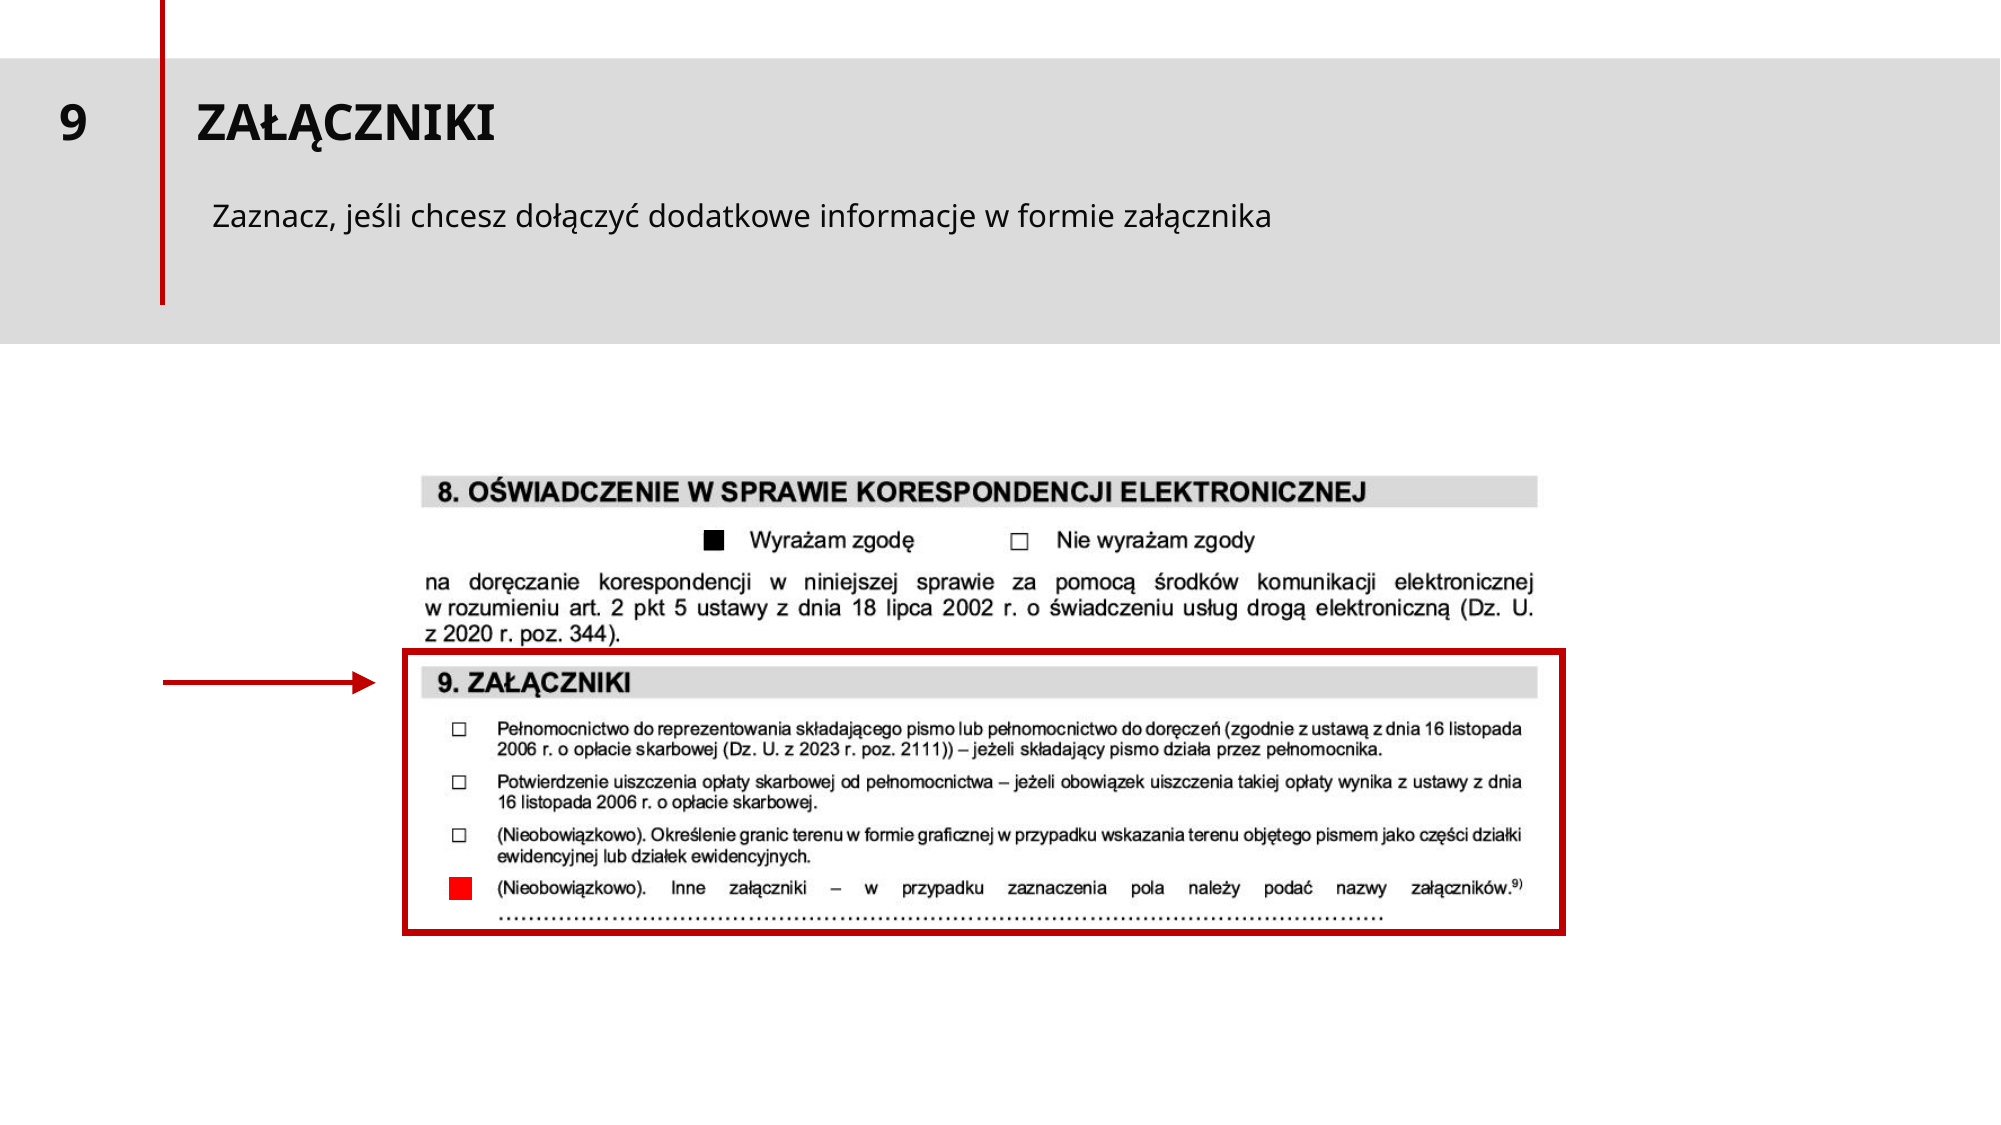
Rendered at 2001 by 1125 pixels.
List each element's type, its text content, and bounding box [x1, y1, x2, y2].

text_box [0, 57, 160, 345]
text_box 9 [59, 90, 129, 151]
text_box Zaznacz, jeśli chcesz dołączyć dodatkowe informacje w formie załącznika [197, 192, 1868, 269]
text_box [251, 387, 1922, 561]
text_box [165, 57, 2000, 345]
picture [282, 429, 1680, 1067]
text_box ZAŁĄCZNIKI [197, 90, 1838, 151]
text_box [105, 169, 1273, 381]
